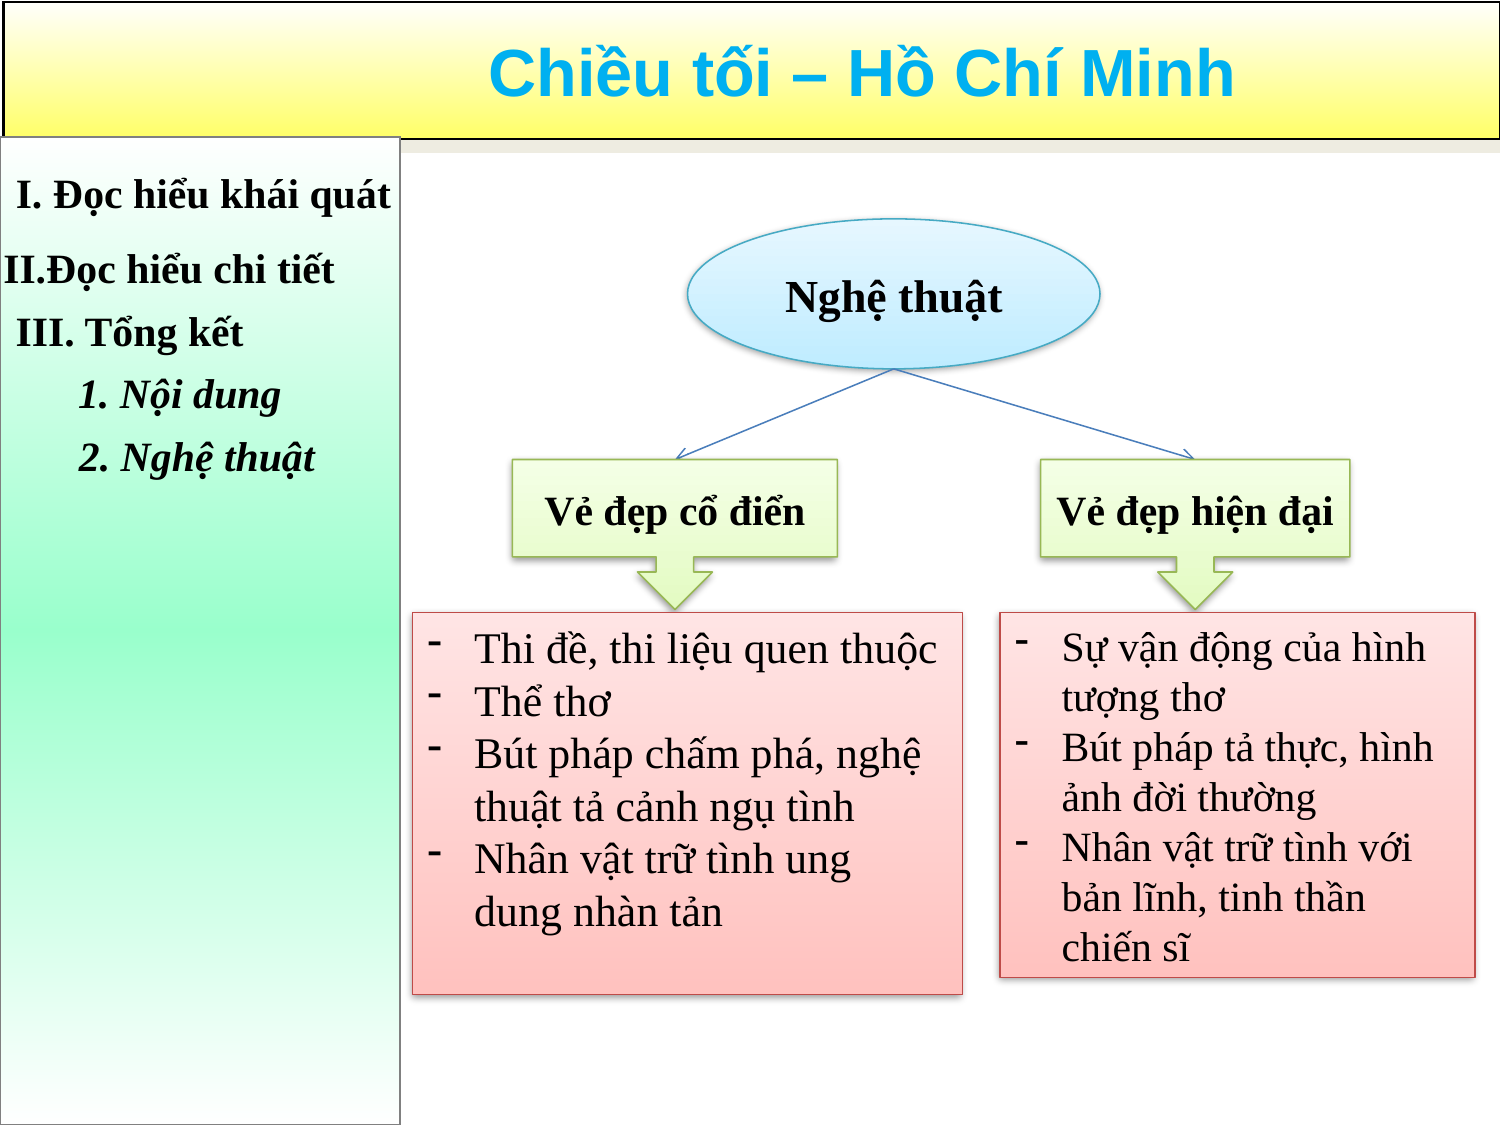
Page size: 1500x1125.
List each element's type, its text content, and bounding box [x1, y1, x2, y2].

text_box Sự vận động của hình tượng thơ Bút pháp tả thực, hình ảnh đời thường Nhân vật trữ tình với bản lĩnh, tinh thần chiến sĩ [999, 612, 1476, 978]
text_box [674, 368, 892, 460]
text_box I. Đọc hiểu khái quát [1, 159, 407, 225]
text_box Nghệ thuật [686, 218, 1101, 367]
text_box 1. Nội dung [63, 359, 297, 421]
text_box II.Đọc hiểu chi tiết [0, 234, 351, 300]
text_box III. Tổng kết [0, 296, 259, 362]
text_box 2. Nghệ thuật [63, 421, 330, 487]
text_box Vẻ đẹp hiện đại [1039, 458, 1351, 610]
text_box Thi đề, thi liệu quen thuộc Thể thơ Bút pháp chấm phá, nghệ thuật tả cảnh ngụ tình Nhân vật trữ tình ung dung nhàn tản [412, 612, 963, 995]
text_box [893, 368, 1196, 460]
text_box Vẻ đẹp cổ điển [511, 458, 839, 610]
